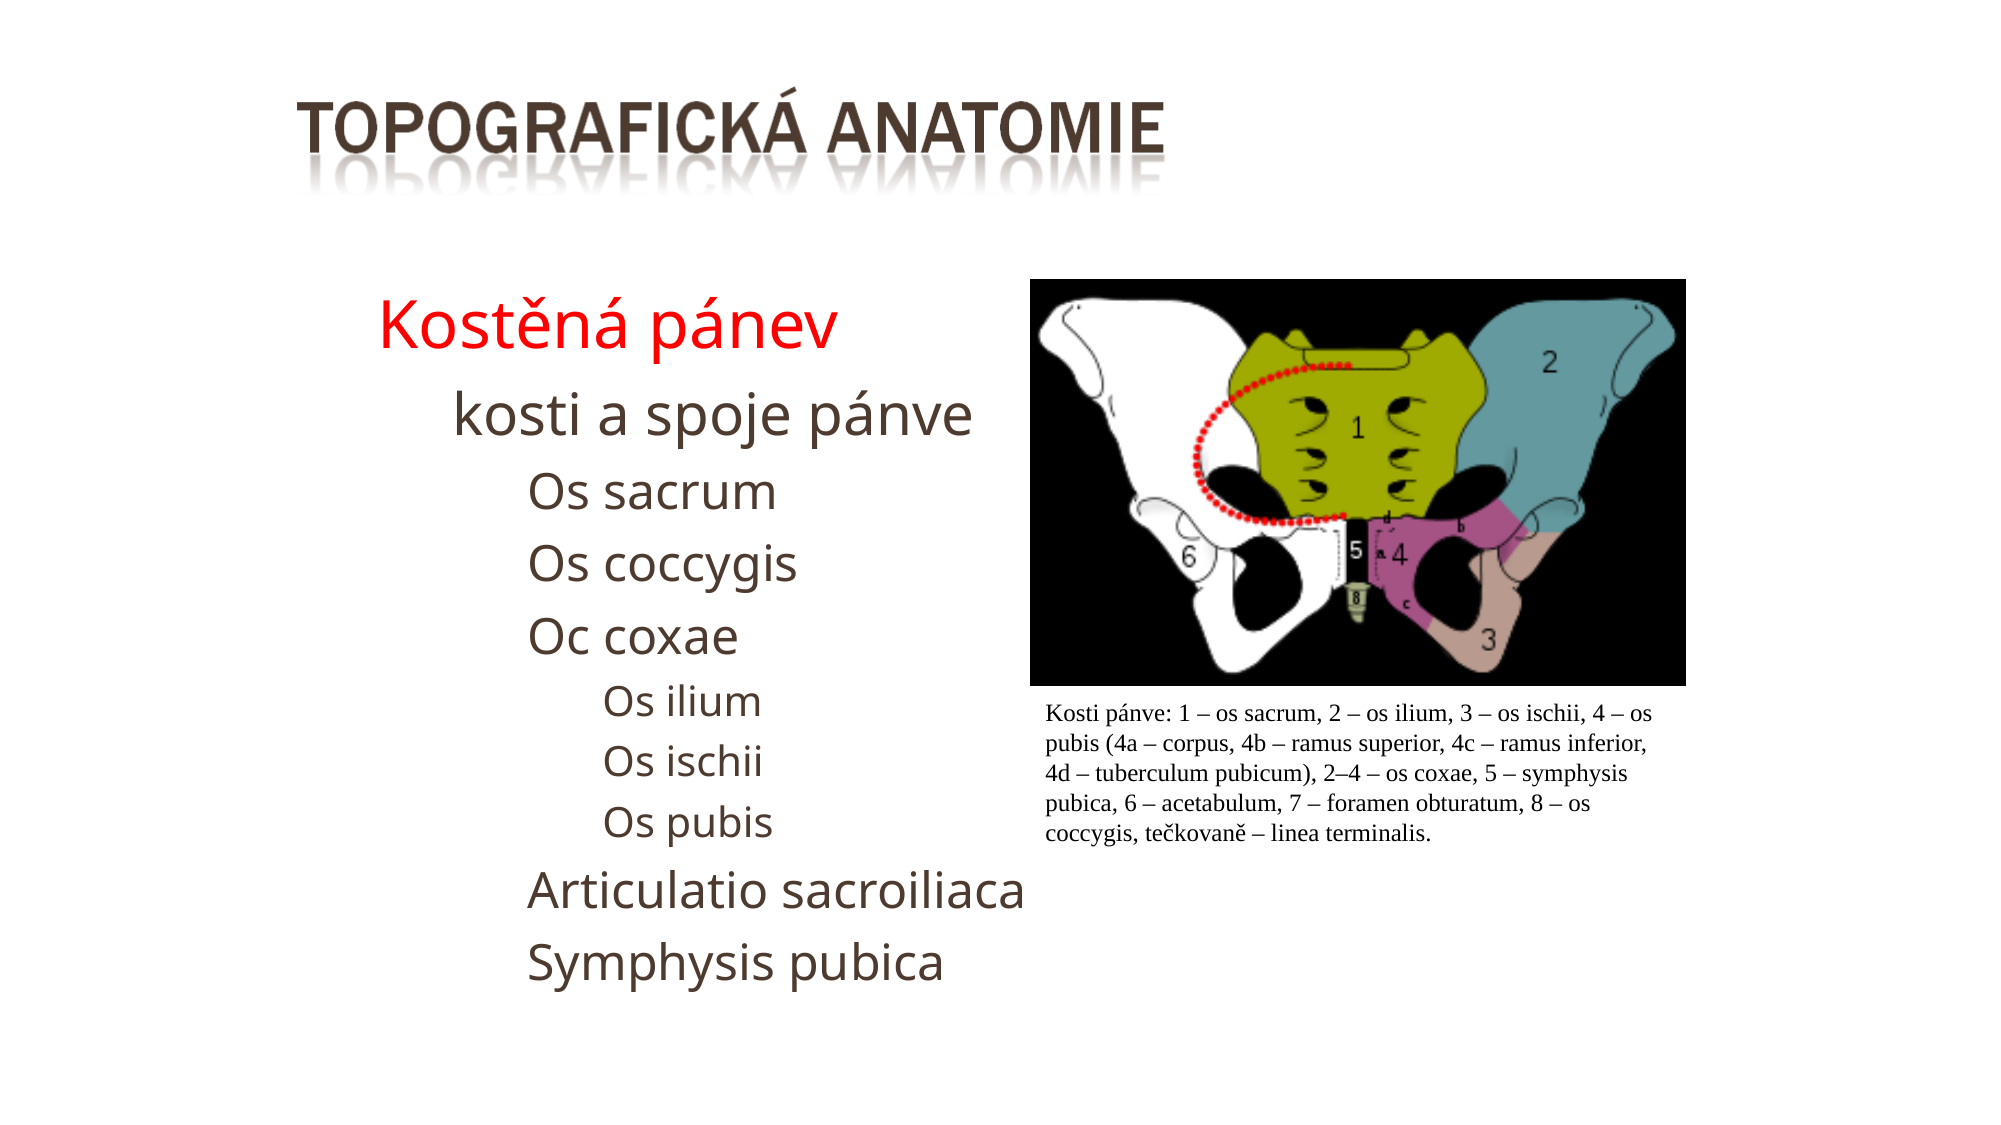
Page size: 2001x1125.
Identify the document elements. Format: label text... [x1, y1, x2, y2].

text_box Kostěná pánev kosti a spoje pánve Os sacrum Os coccygis Oc coxae Os ilium Os ischii Os pubis Articulatio sacroiliaca Symphysis pubica [362, 274, 1638, 1038]
picture [249, 56, 1710, 245]
text_box Kosti pánve: 1 – os sacrum, 2 – os ilium, 3 – os ischii, 4 – os pubis (4a – corpus, 4b – ramus superior, 4c – ramus inferior, 4d – tuberculum pubicum), 2–4 – os coxae, 5 – symphysis pubica, 6 – acetabulum, 7 – foramen obturatum, 8 – os coccygis, tečkovaně – linea terminalis. [1030, 693, 1686, 854]
picture [1030, 279, 1686, 686]
